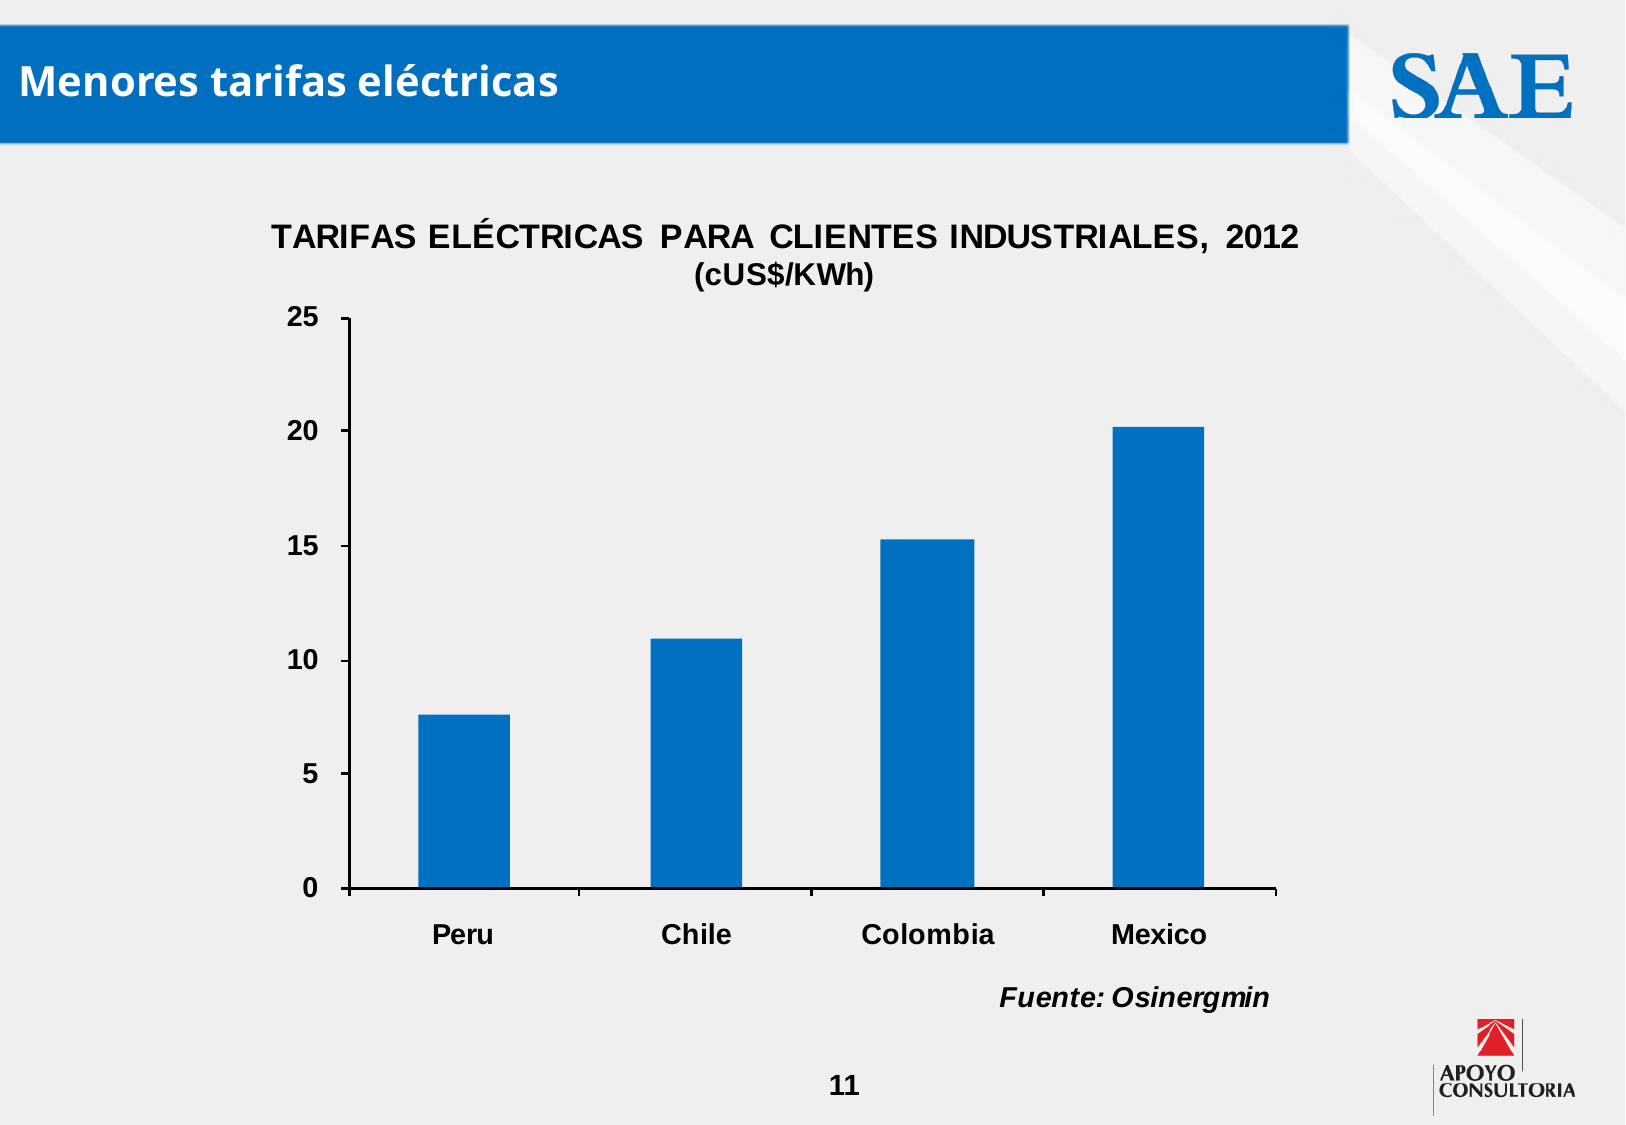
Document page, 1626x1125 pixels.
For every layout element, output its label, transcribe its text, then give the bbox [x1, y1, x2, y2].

picture [0, 0, 1626, 1125]
text_box Menores tarifas eléctricas [3, 46, 1302, 113]
